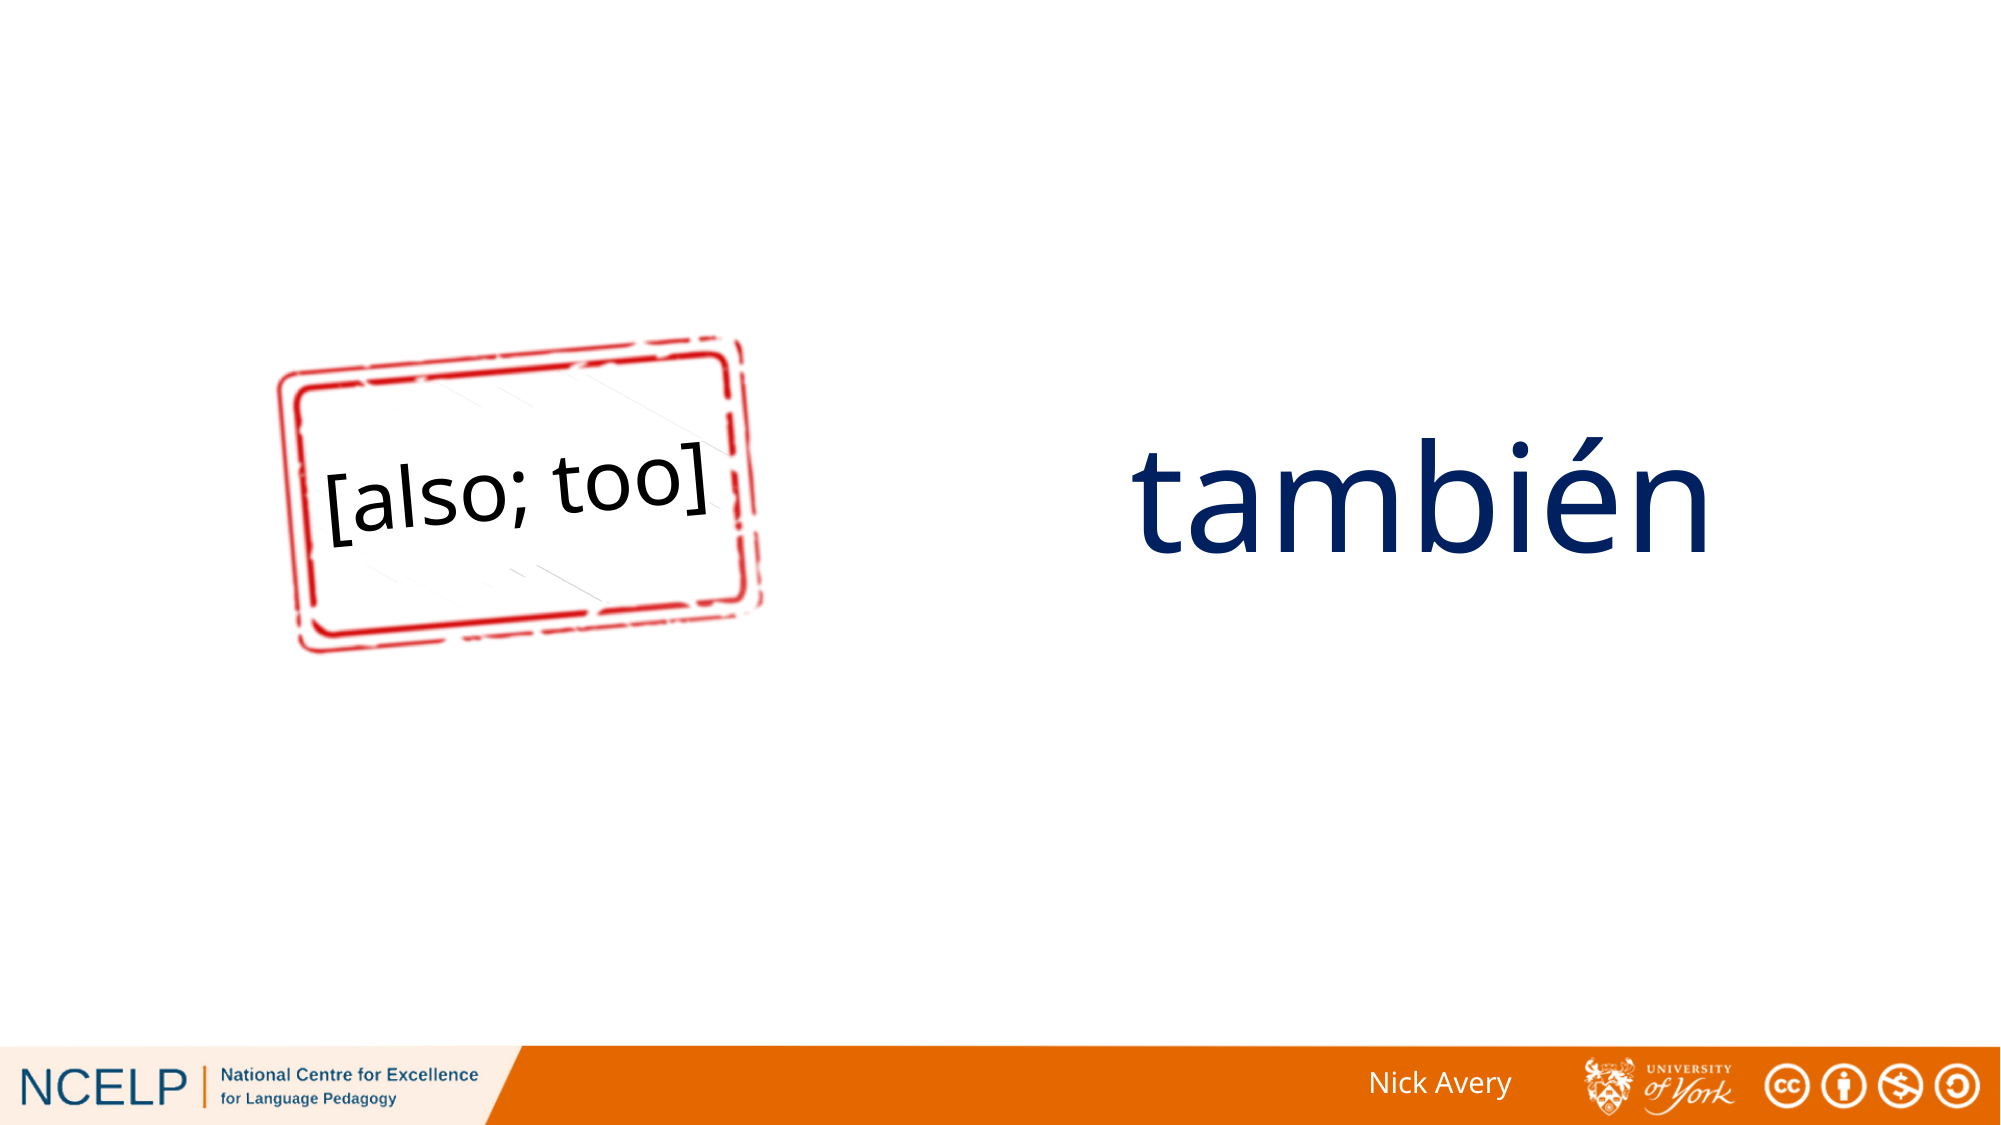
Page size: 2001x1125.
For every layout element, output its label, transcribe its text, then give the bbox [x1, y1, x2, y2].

text_box también [1115, 395, 1829, 590]
picture [0, 0, 2001, 1125]
text_box Nick Avery [1353, 1057, 1592, 1108]
